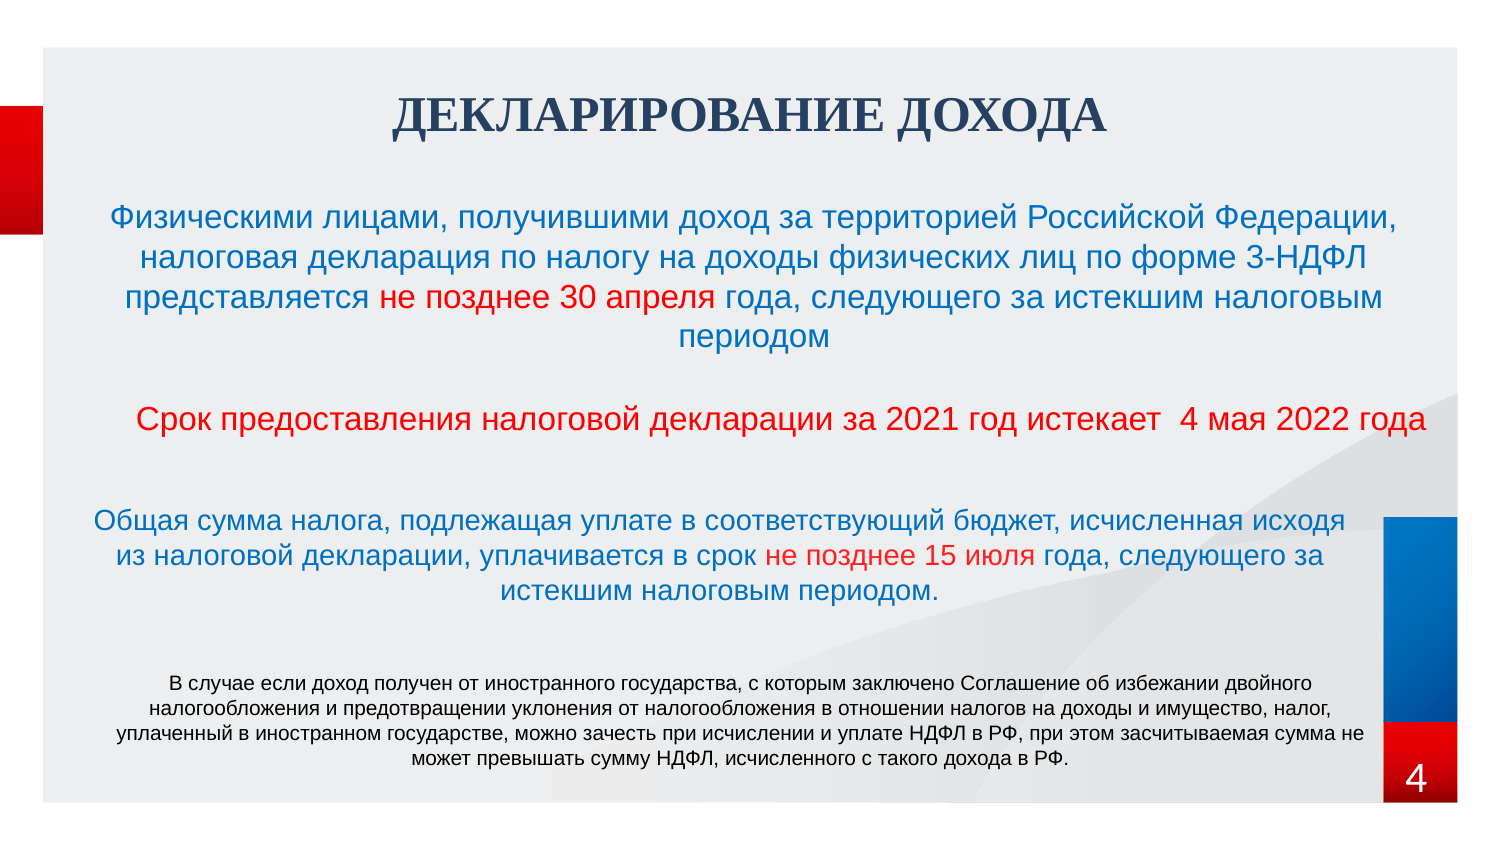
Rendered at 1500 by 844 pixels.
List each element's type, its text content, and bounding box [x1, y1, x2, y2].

text_box Физическими лицами, получившими доход за территорией Российской Федерации, налоговая декларация по налогу на доходы физических лиц по форме 3-НДФЛ представляется не позднее 30 апреля года, следующего за истекшим налоговым периодом [92, 187, 1416, 362]
text_box Срок предоставления налоговой декларации за 2021 год истекает 4 мая 2022 года [121, 389, 1443, 445]
text_box Общая сумма налога, подлежащая уплате в соответствующий бюджет, исчисленная исходя из налоговой декларации, уплачивается в срок не позднее 15 июля года, следующего за истекшим налоговым периодом. [76, 494, 1364, 614]
title ДЕКЛАРИРОВАНИЕ ДОХОДА [53, 60, 1447, 162]
slide_number 4 [1365, 743, 1468, 822]
text_box В случае если доход получен от иностранного государства, с которым заключено Соглашение об избежании двойного налогообложения и предотвращении уклонения от налогообложения в отношении налогов на доходы и имущество, налог, уплаченный в иностранном государстве, можно зачесть при исчислении и уплате НДФЛ в РФ, при этом засчитываемая сумма не может превышать сумму НДФЛ, исчисленного с такого дохода в РФ. [92, 662, 1388, 777]
picture [0, 0, 1500, 844]
